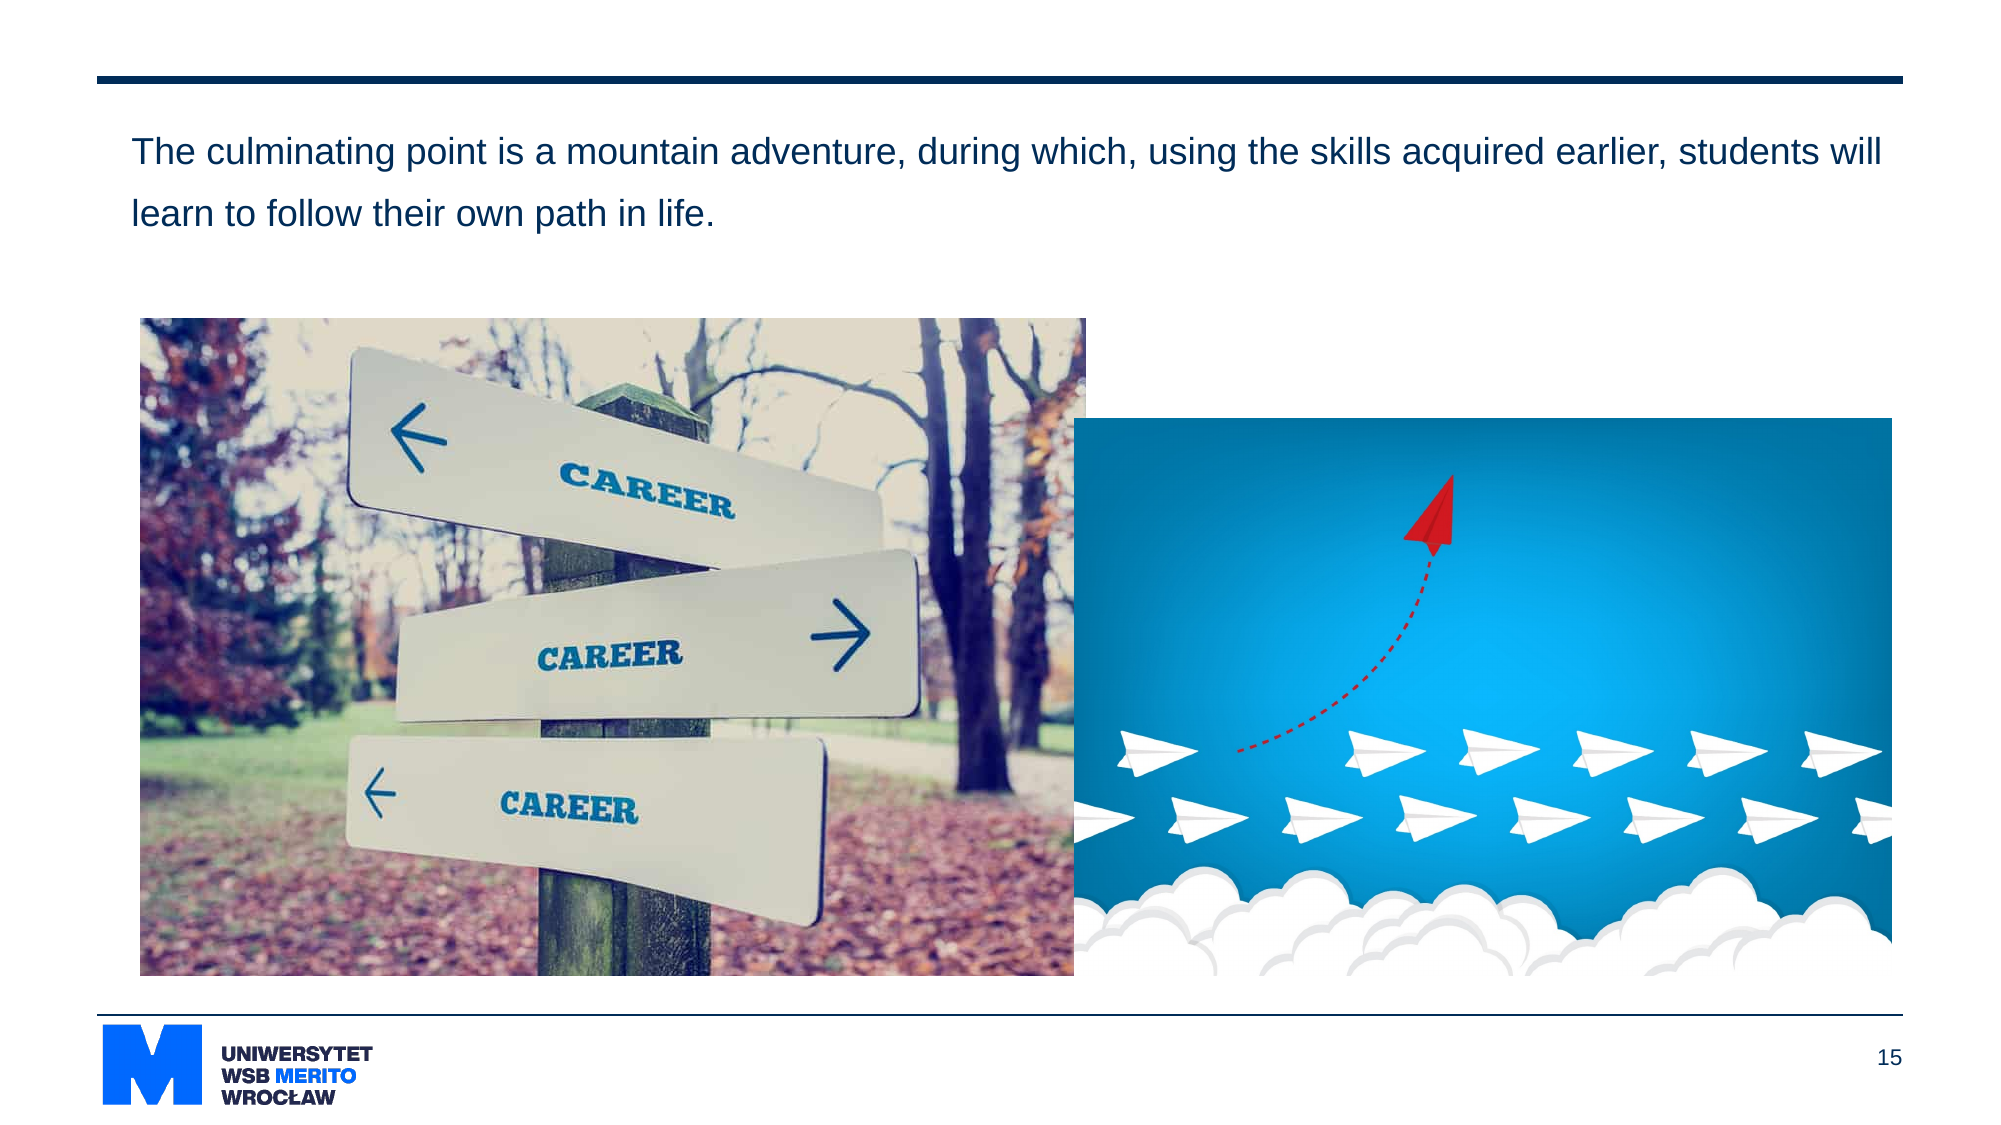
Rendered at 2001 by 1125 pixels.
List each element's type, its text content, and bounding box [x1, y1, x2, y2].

picture [1169, 798, 1248, 843]
picture [139, 318, 1893, 976]
picture [1510, 798, 1590, 843]
picture [1802, 732, 1881, 777]
picture [1624, 798, 1704, 843]
picture [1688, 731, 1767, 777]
picture [1404, 476, 1453, 556]
picture [1574, 731, 1653, 777]
picture [97, 1018, 381, 1110]
picture [1283, 798, 1362, 843]
slide_number 15 [1771, 1042, 1903, 1071]
picture [1852, 798, 1893, 843]
picture [1396, 796, 1476, 841]
picture [1118, 731, 1197, 777]
picture [1738, 798, 1817, 844]
list The culminating point is a mountain adventure, during which, using the skills acquired earlier, students will learn to follow their own path in life. [97, 132, 1903, 940]
picture [1346, 731, 1425, 777]
picture [1460, 729, 1539, 775]
